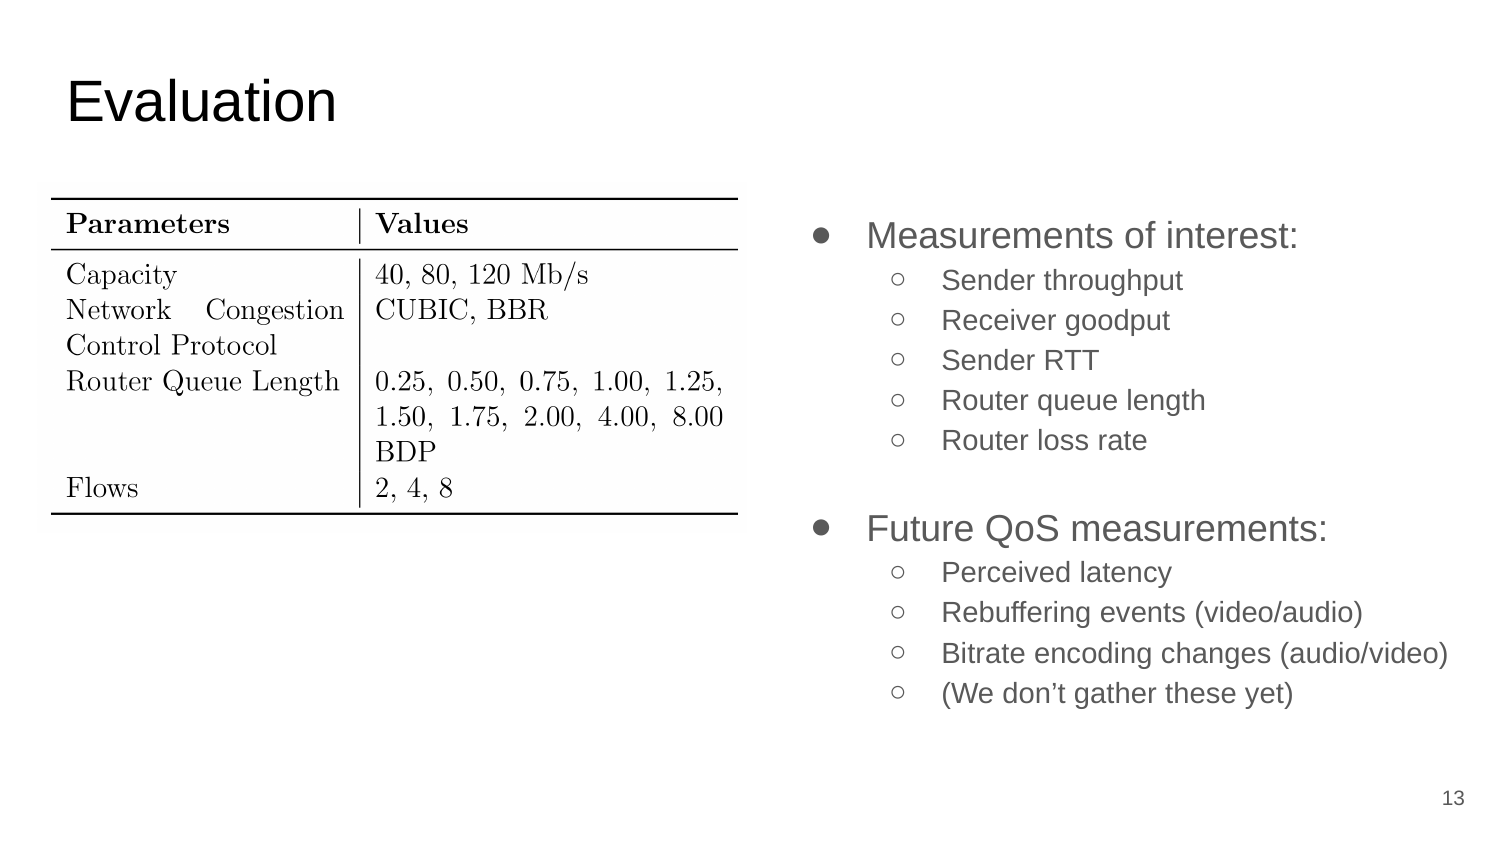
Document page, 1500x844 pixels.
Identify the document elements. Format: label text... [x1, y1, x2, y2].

slide_number ‹#› [1389, 764, 1480, 830]
picture [37, 182, 747, 533]
title Evaluation [51, 48, 1449, 142]
list Measurements of interest: Sender throughput Receiver goodput Sender RTT Router queue length Router loss rate Future QoS measurements: Perceived latency Rebuffering events (video/audio) Bitrate encoding changes (audio/video) (We don’t gather these yet) [776, 189, 1475, 750]
